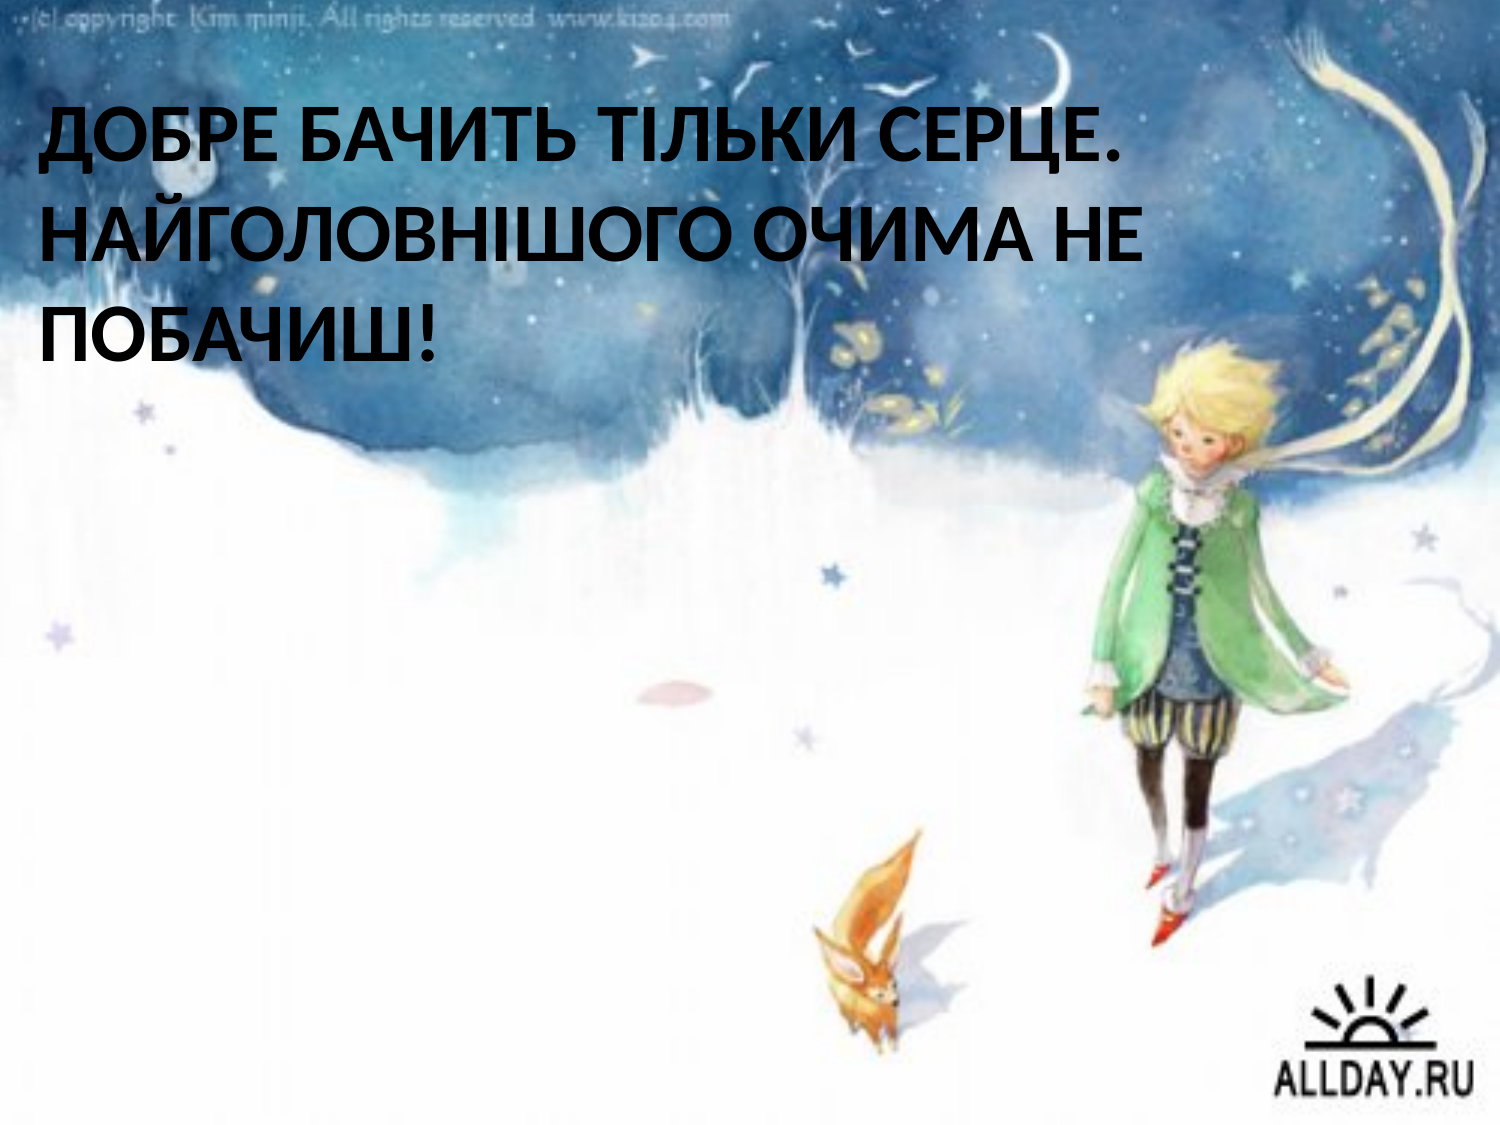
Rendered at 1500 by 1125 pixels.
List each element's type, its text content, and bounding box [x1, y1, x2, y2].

picture [0, 0, 1500, 1125]
title Добре бачить тільки серце. Найголовнішого очима не побачиш! [23, 70, 1407, 563]
